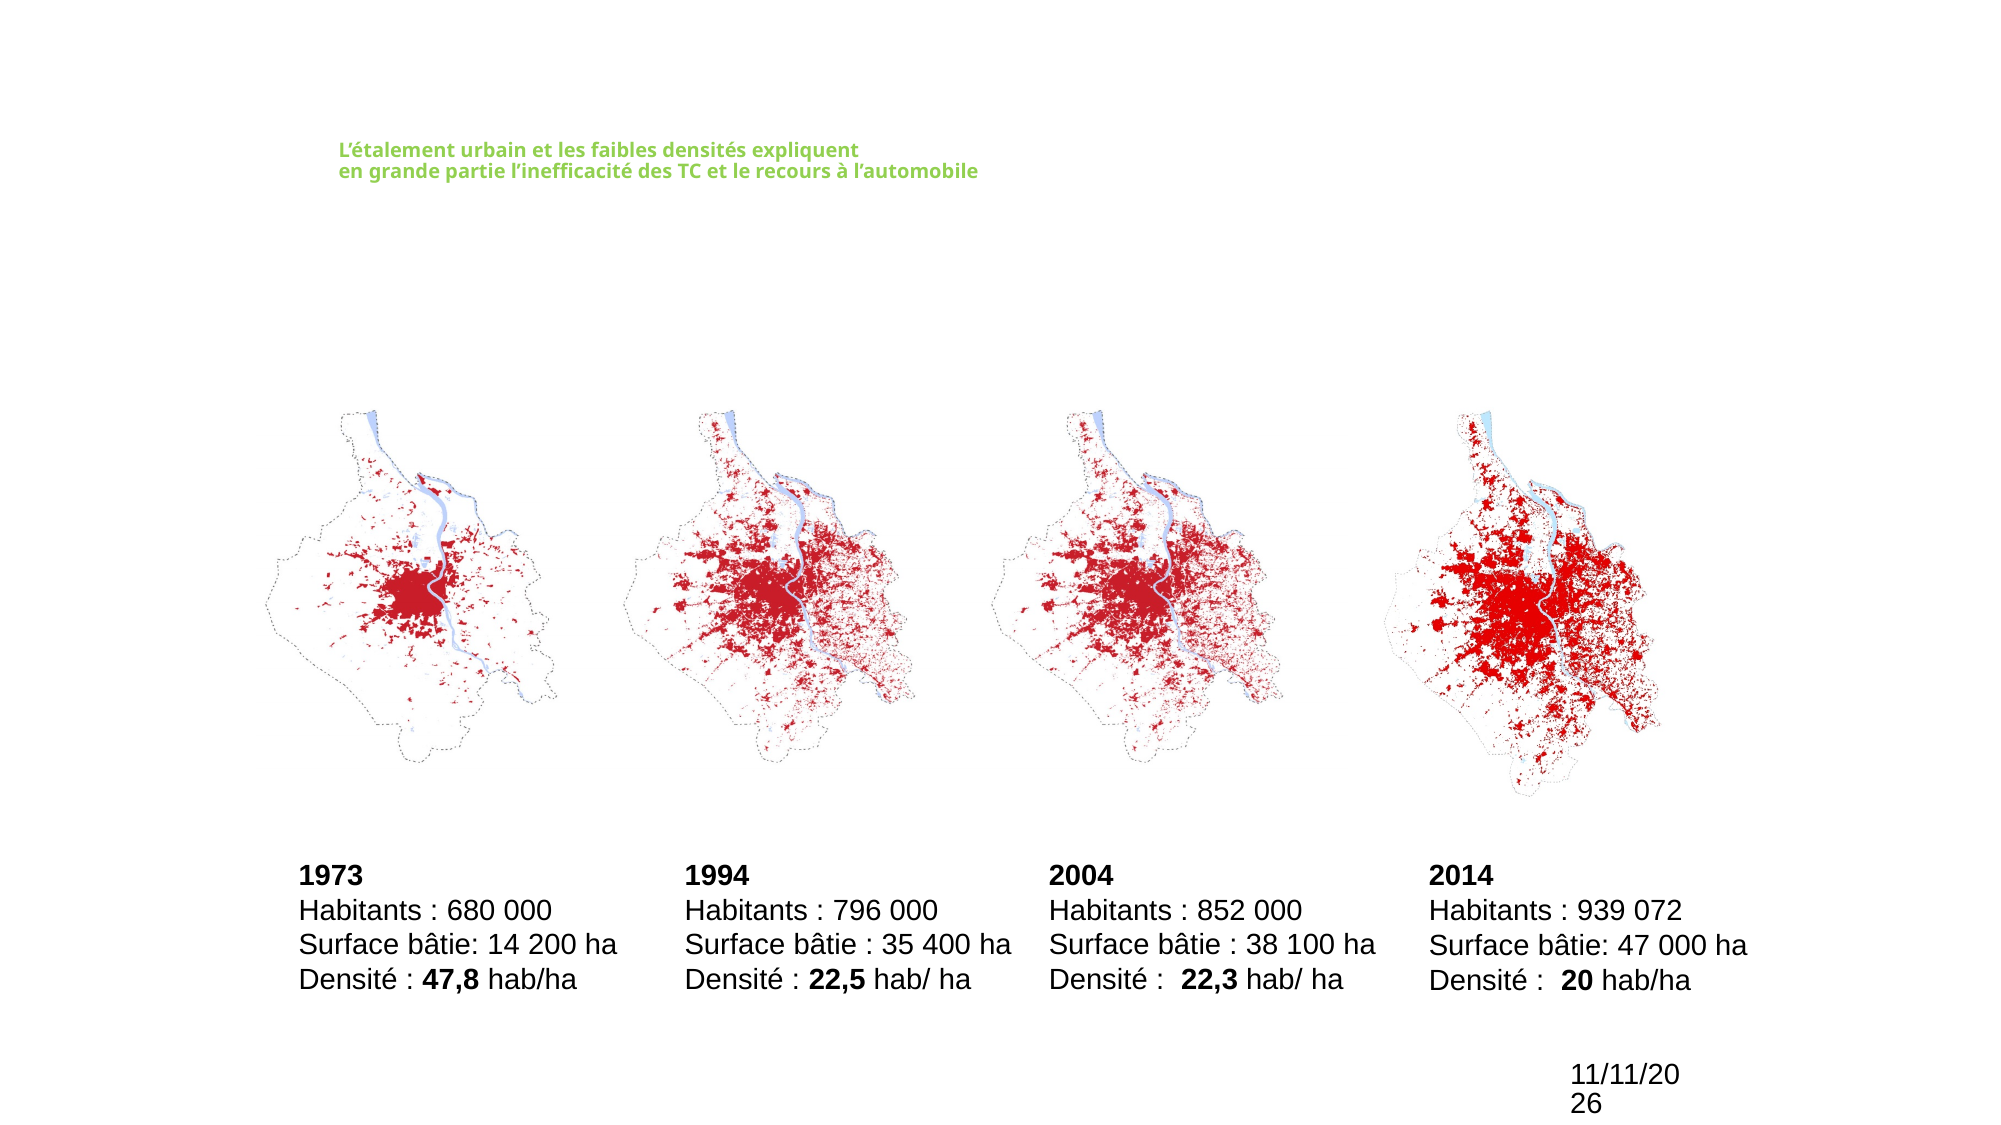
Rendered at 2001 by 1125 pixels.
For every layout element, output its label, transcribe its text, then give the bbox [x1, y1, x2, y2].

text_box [255, 402, 1347, 769]
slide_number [1555, 1042, 1709, 1103]
title L’étalement urbain et les faibles densités expliquent en grande partie l’inefficacité des TC et le recours à l’automobile [338, 69, 1643, 252]
text_box 2004 Habitants : 852 000 Surface bâtie : 38 100 ha Densité : 22,3 hab/ ha [1035, 847, 1414, 988]
picture [1347, 397, 1692, 809]
text_box 1994 Habitants : 796 000 Surface bâtie : 35 400 ha Densité : 22,5 hab/ ha [671, 847, 922, 975]
text_box 1973 Habitants : 680 000 Surface bâtie: 14 200 ha Densité : 47,8 hab/ha [285, 847, 587, 975]
text_box 2014 Habitants : 939 072 Surface bâtie: 47 000 ha Densité : 20 hab/ha [1414, 847, 1873, 1024]
